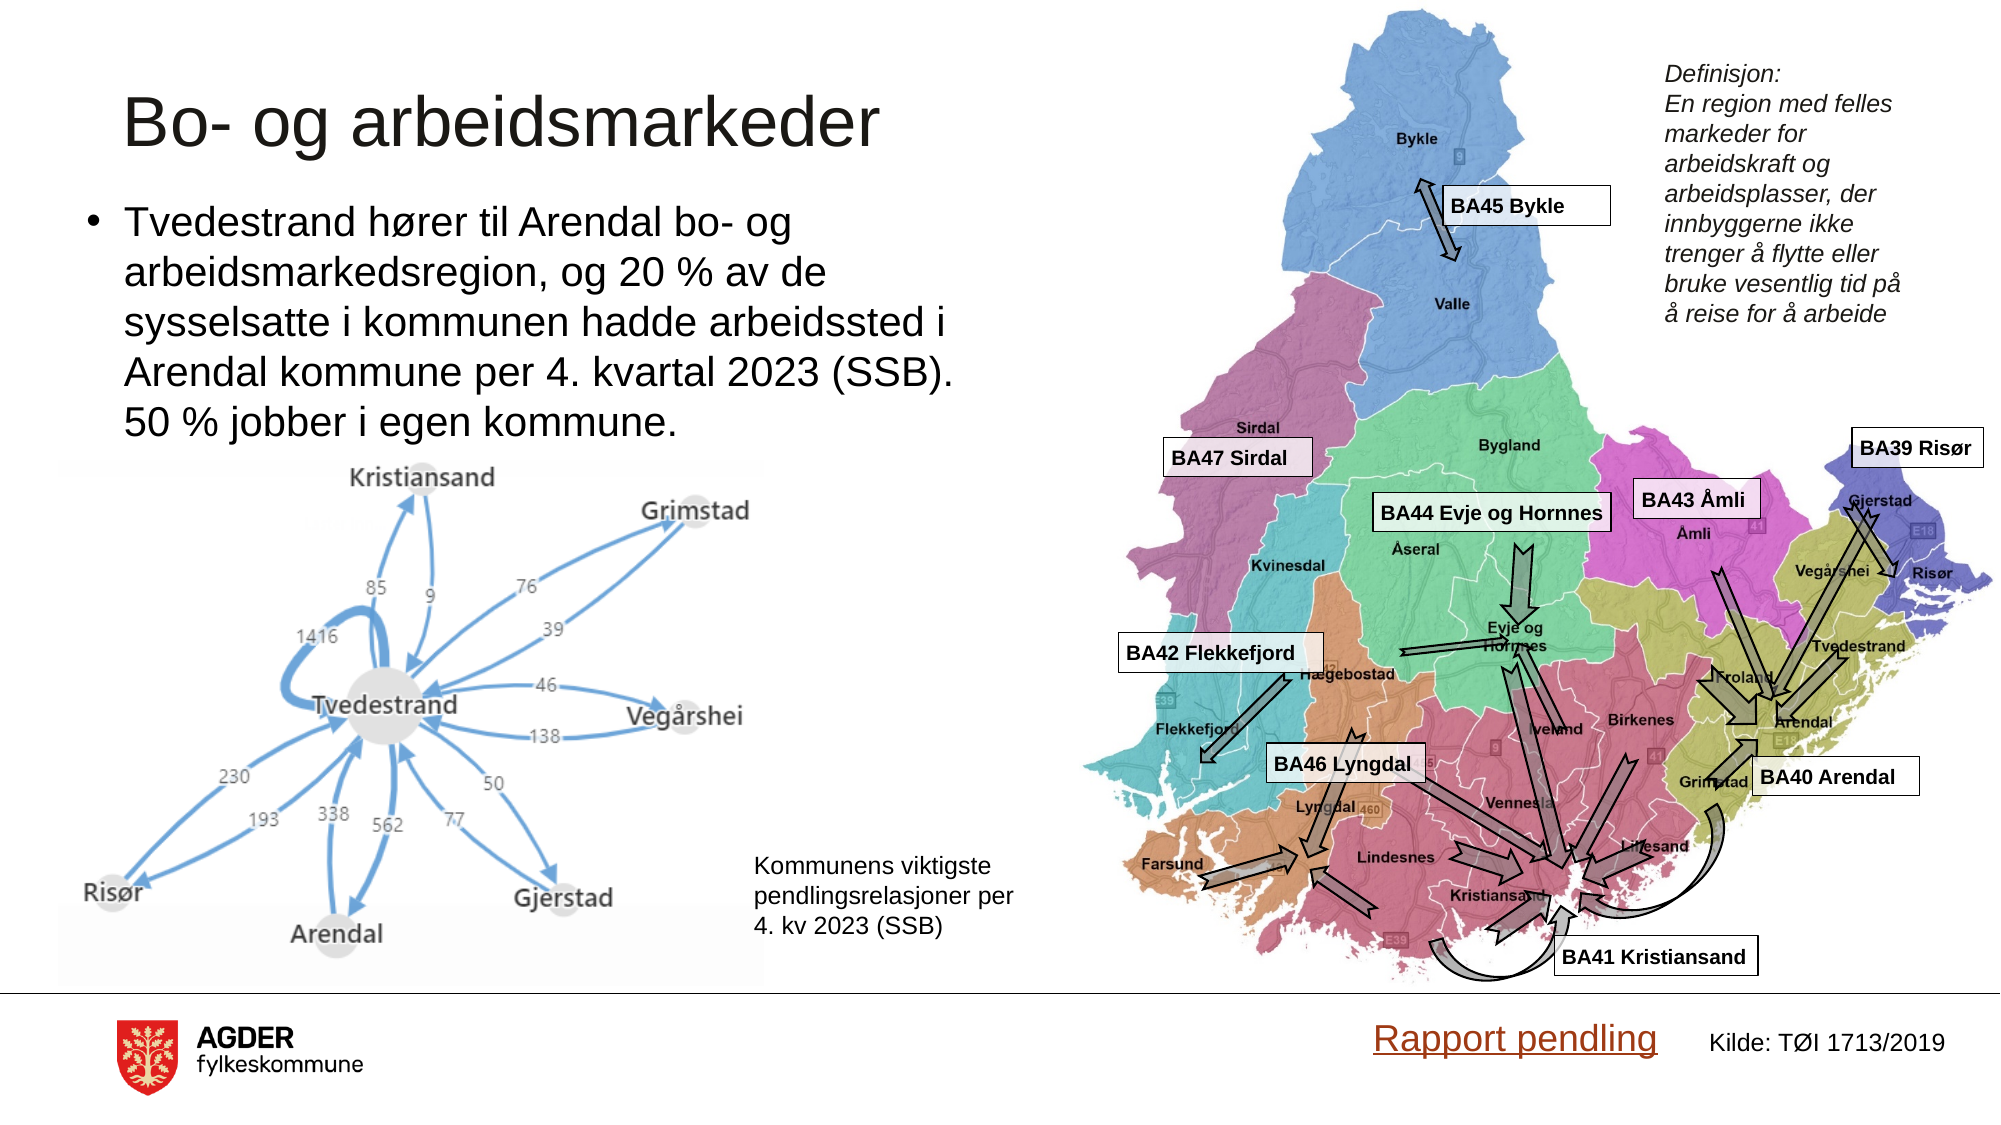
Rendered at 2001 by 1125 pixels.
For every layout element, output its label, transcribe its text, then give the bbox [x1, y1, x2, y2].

text_box Kommunens viktigste pendlingsrelasjoner per 4. kv 2023 (SSB) [764, 842, 1034, 947]
title Bo- og arbeidsmarkeder [73, 72, 930, 165]
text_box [1183, 175, 1883, 977]
picture [1079, 0, 1998, 993]
list Tvedestrand hører til Arendal bo- og arbeidsmarkedsregion, og 20 % av de sysselsatte i kommunen hadde arbeidssted i Arendal kommune per 4. kvartal 2023 (SSB). 50 % jobber i egen kommune. [86, 195, 1041, 461]
text_box Kilde: TØI 1713/2019 [1698, 1019, 1962, 1064]
picture [117, 1020, 363, 1096]
text_box Rapport pendling [1358, 1006, 1698, 1067]
picture [58, 460, 764, 986]
